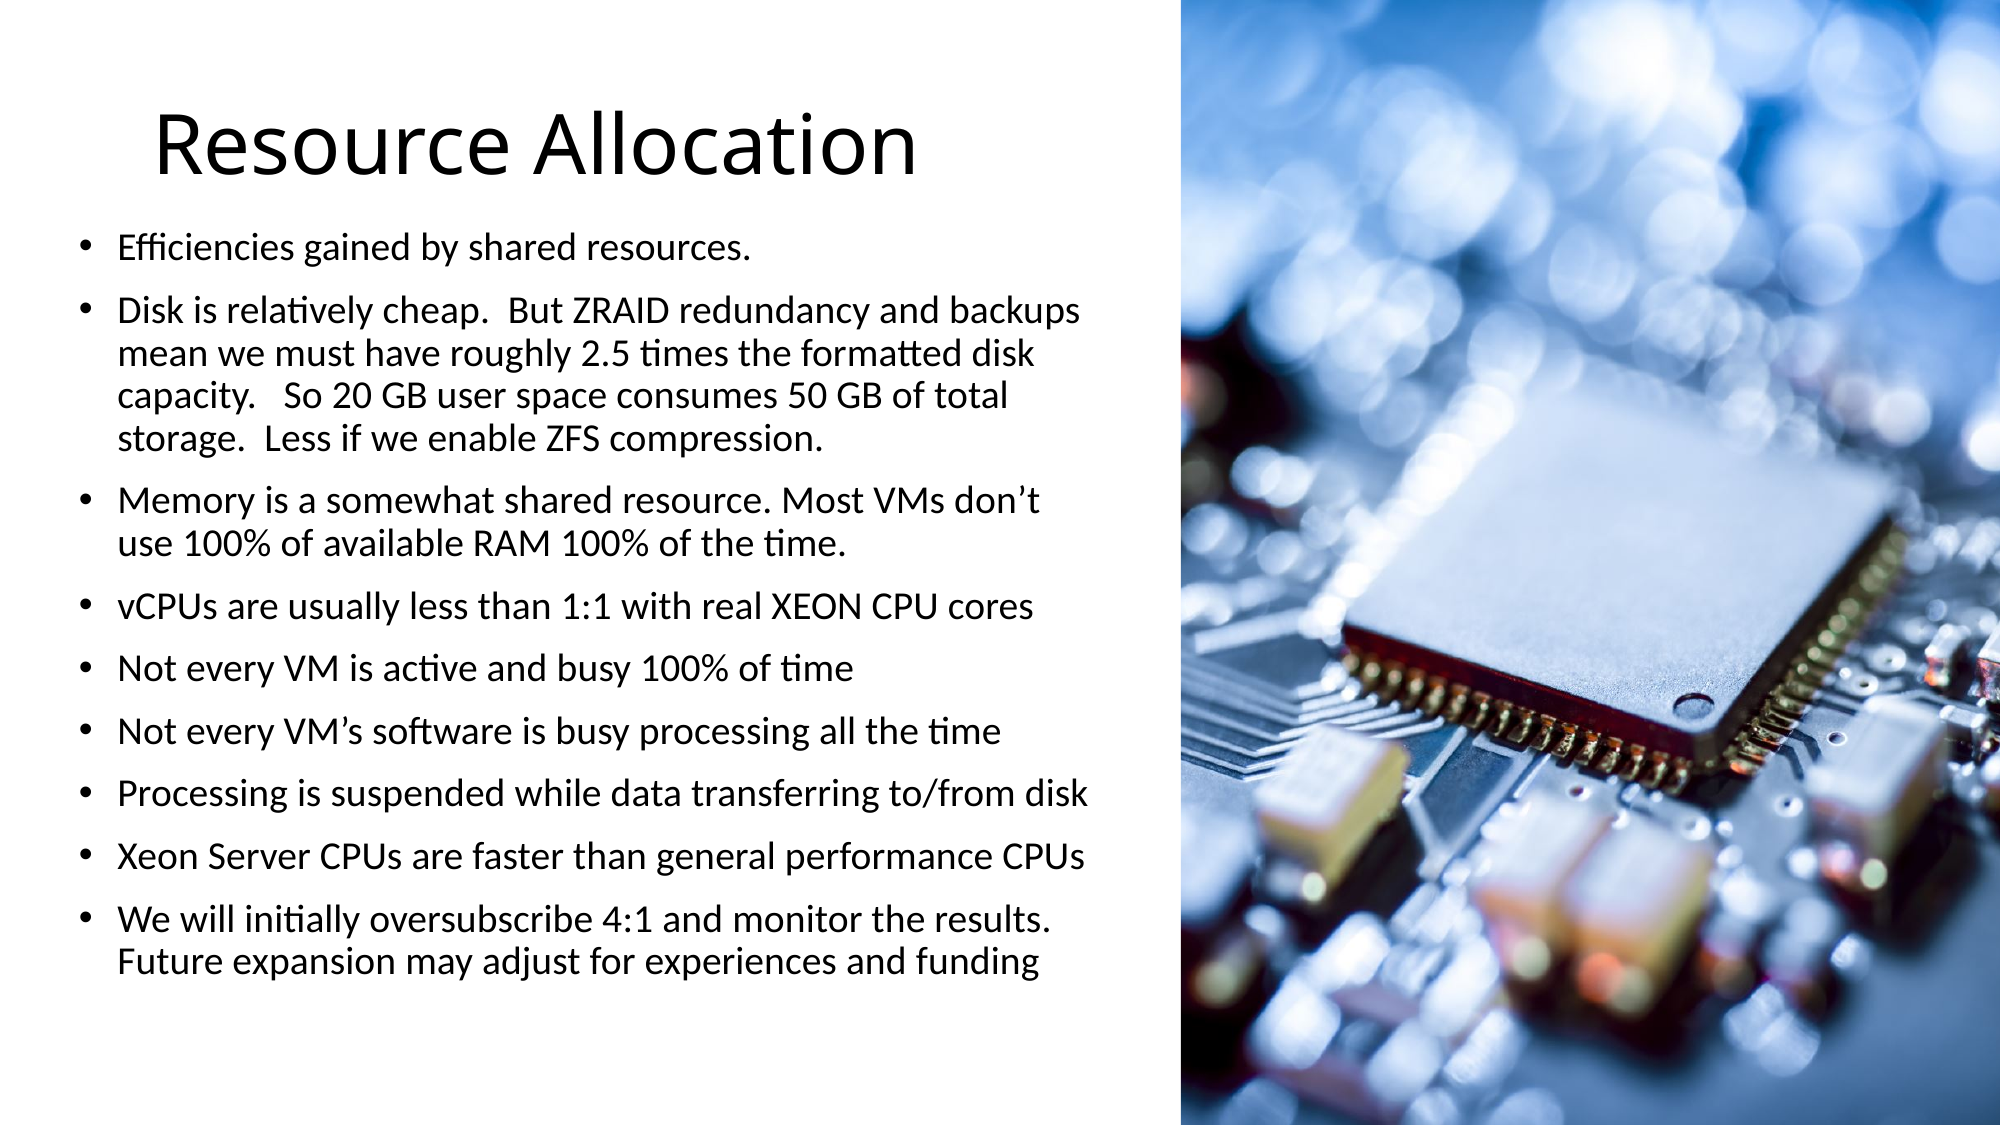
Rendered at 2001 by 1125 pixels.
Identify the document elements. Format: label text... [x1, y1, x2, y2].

title Resource Allocation [137, 75, 1122, 218]
text_box [0, 0, 1180, 1125]
list Efficiencies gained by shared resources. Disk is relatively cheap. But ZRAID redundancy and backups mean we must have roughly 2.5 times the formatted disk capacity. So 20 GB user space consumes 50 GB of total storage. Less if we enable ZFS compression. Memory is a somewhat shared resource. Most VMs don’t use 100% of available RAM 100% of the time. vCPUs are usually less than 1:1 with real XEON CPU cores Not every VM is active and busy 100% of time Not every VM’s software is busy processing all the time Processing is suspended while data transferring to/from disk Xeon Server CPUs are faster than general performance CPUs We will initially oversubscribe 4:1 and monitor the results. Future expansion may adjust for experiences and funding [63, 218, 1122, 1007]
picture [1180, 0, 2000, 1125]
